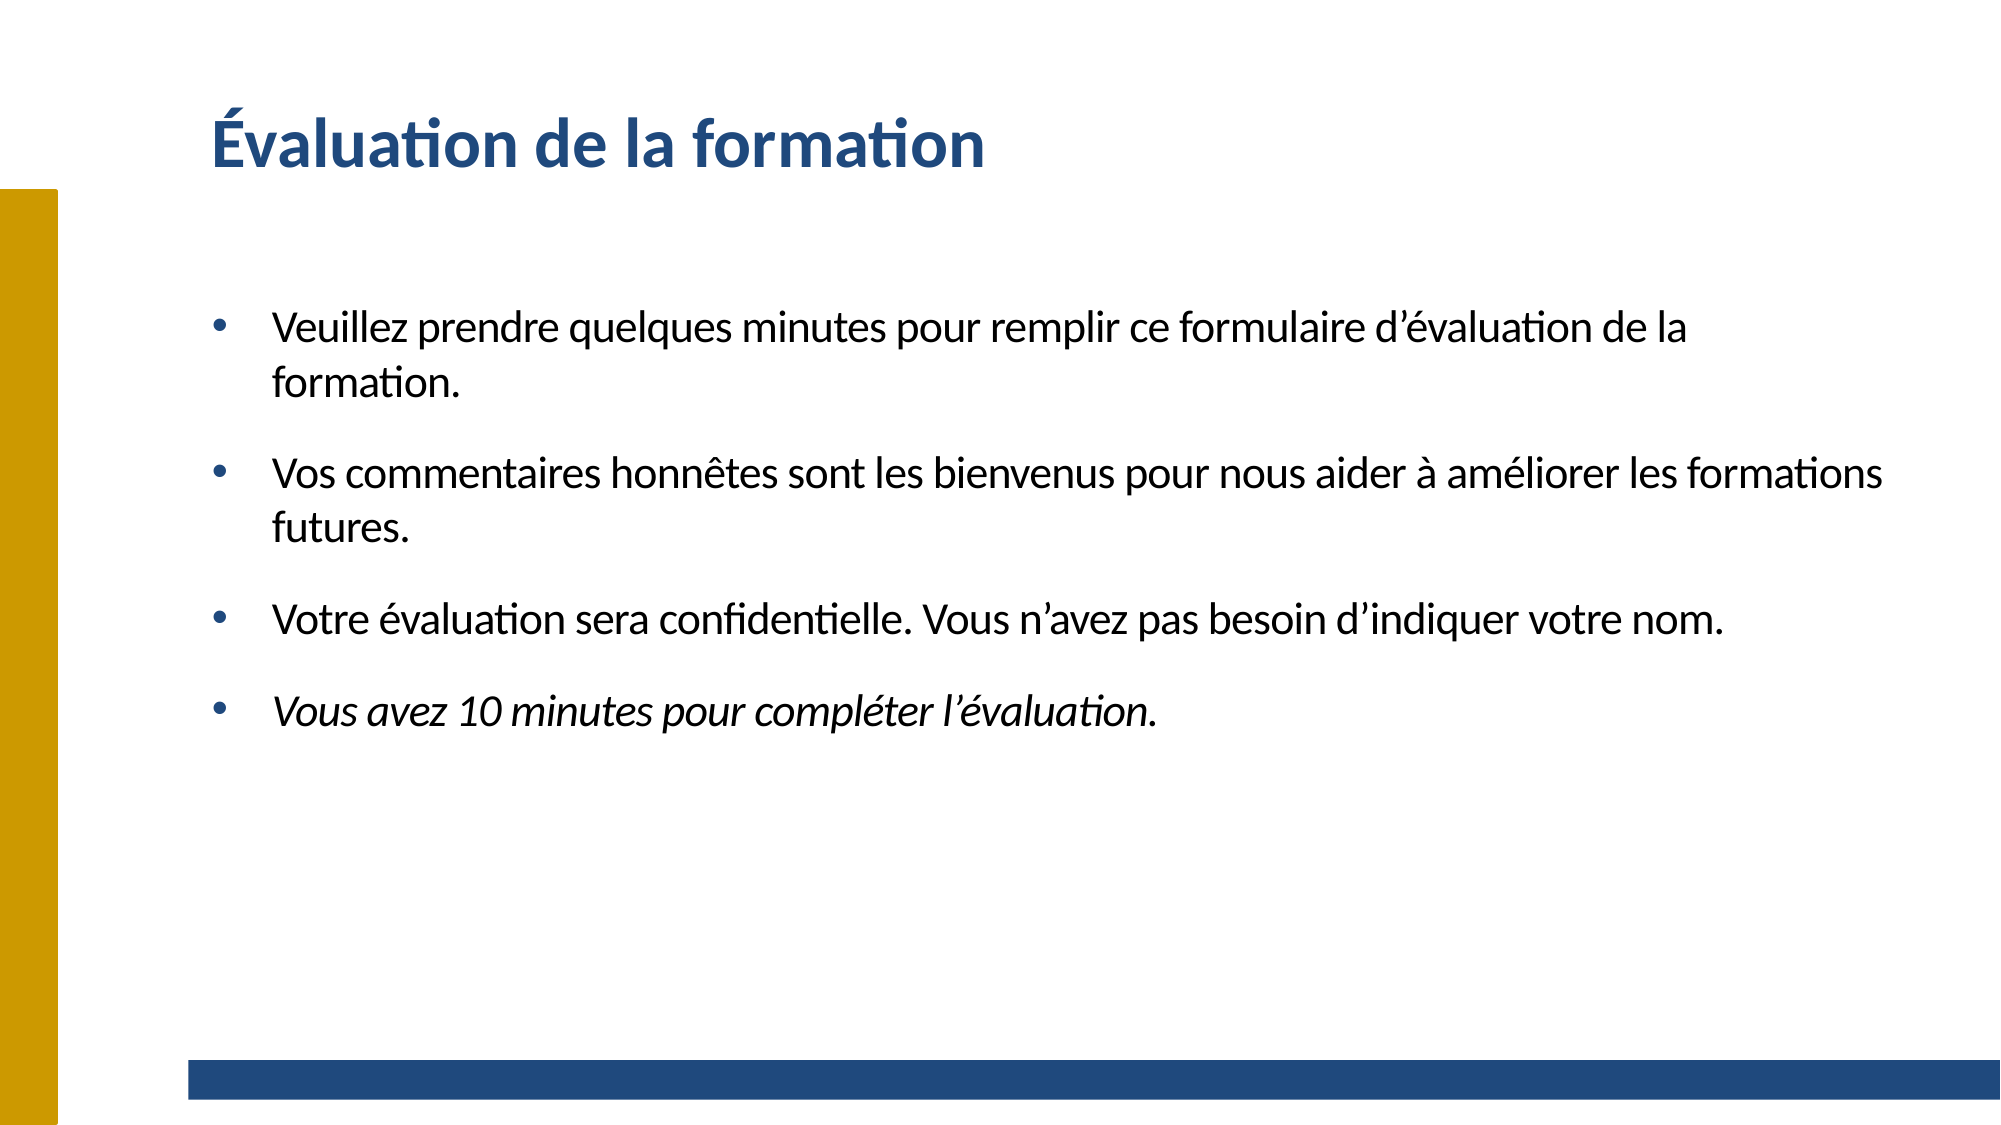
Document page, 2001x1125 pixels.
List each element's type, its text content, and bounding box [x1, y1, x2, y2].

title Évaluation de la formation [196, 45, 1900, 233]
list Veuillez prendre quelques minutes pour remplir ce formulaire d’évaluation de la formation. Vos commentaires honnêtes sont les bienvenus pour nous aider à améliorer les formations futures. Votre évaluation sera confidentielle. Vous n’avez pas besoin d’indiquer votre nom. Vous avez 10 minutes pour compléter l’évaluation. [196, 290, 1900, 1005]
